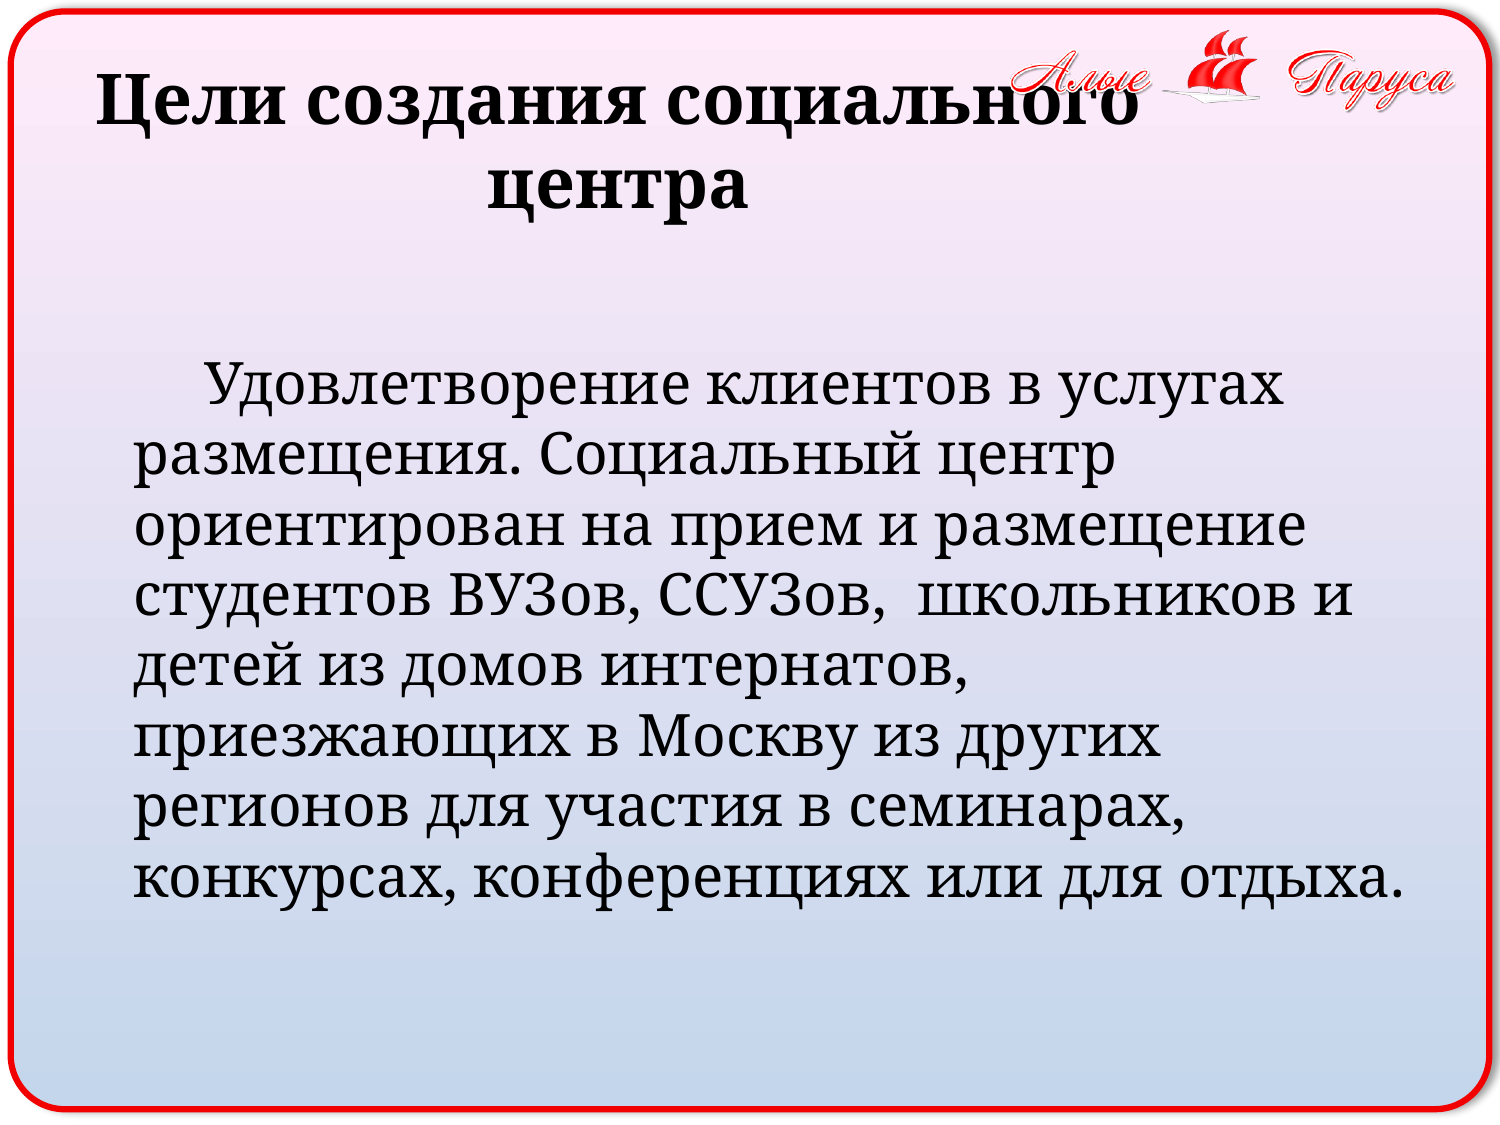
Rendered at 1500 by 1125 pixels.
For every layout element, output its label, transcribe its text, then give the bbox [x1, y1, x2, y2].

picture [1009, 30, 1458, 114]
list Удовлетворение клиентов в услугах размещения. Социальный центр ориентирован на прием и размещение студентов ВУЗов, ССУЗов, школьников и детей из домов интернатов, приезжающих в Москву из других регионов для участия в семинарах, конкурсах, конференциях или для отдыха. [64, 338, 1425, 1083]
title Цели создания социального центра [75, 45, 1164, 233]
